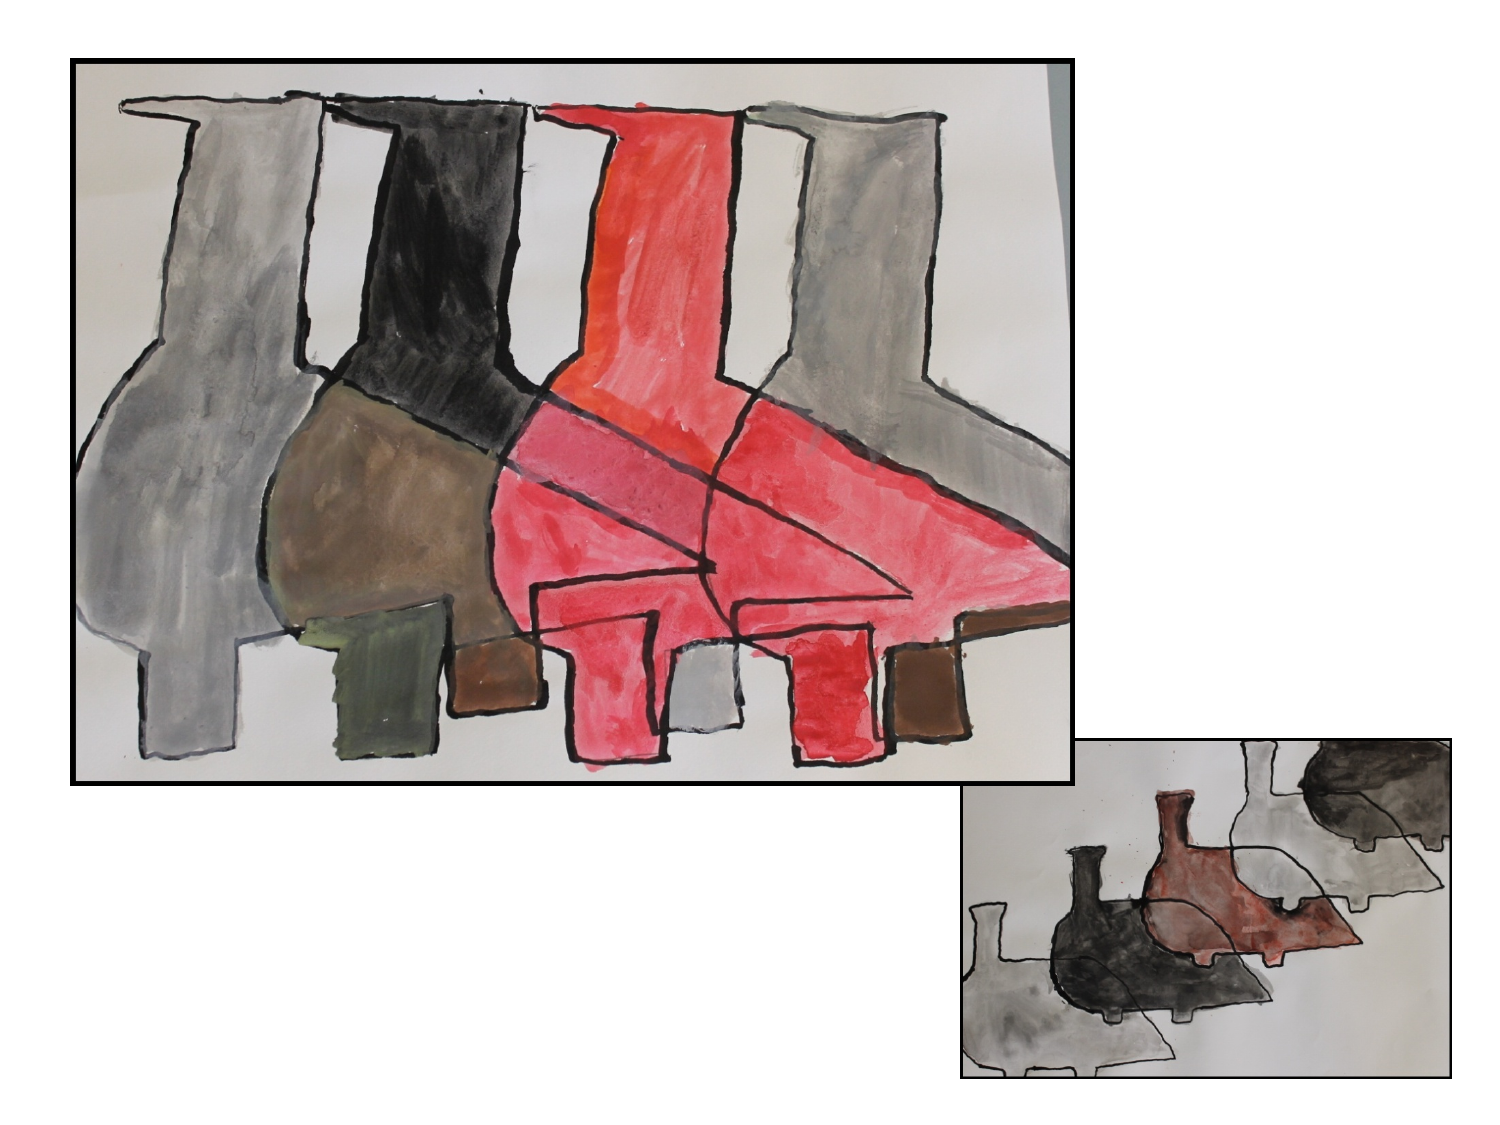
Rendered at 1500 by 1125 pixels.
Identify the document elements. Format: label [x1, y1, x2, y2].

picture [70, 58, 1453, 1079]
